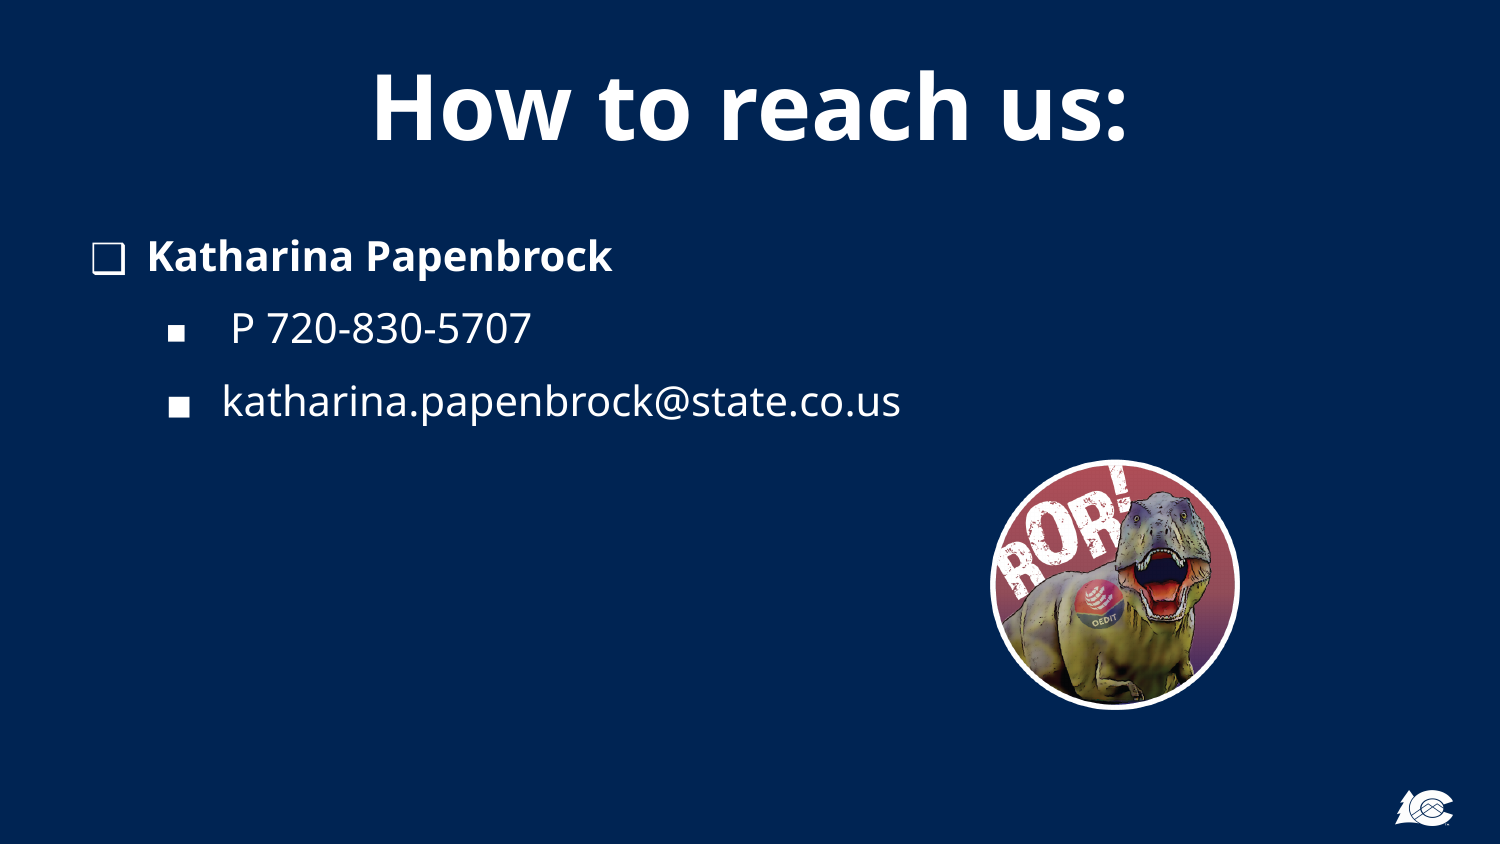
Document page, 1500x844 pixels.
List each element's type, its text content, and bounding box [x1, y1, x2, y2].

picture [1395, 790, 1453, 826]
list Katharina Papenbrock P 720-830-5707 katharina.papenbrock@state.co.us [75, 222, 986, 395]
title How to reach us: [75, 33, 1425, 175]
picture [985, 455, 1241, 717]
